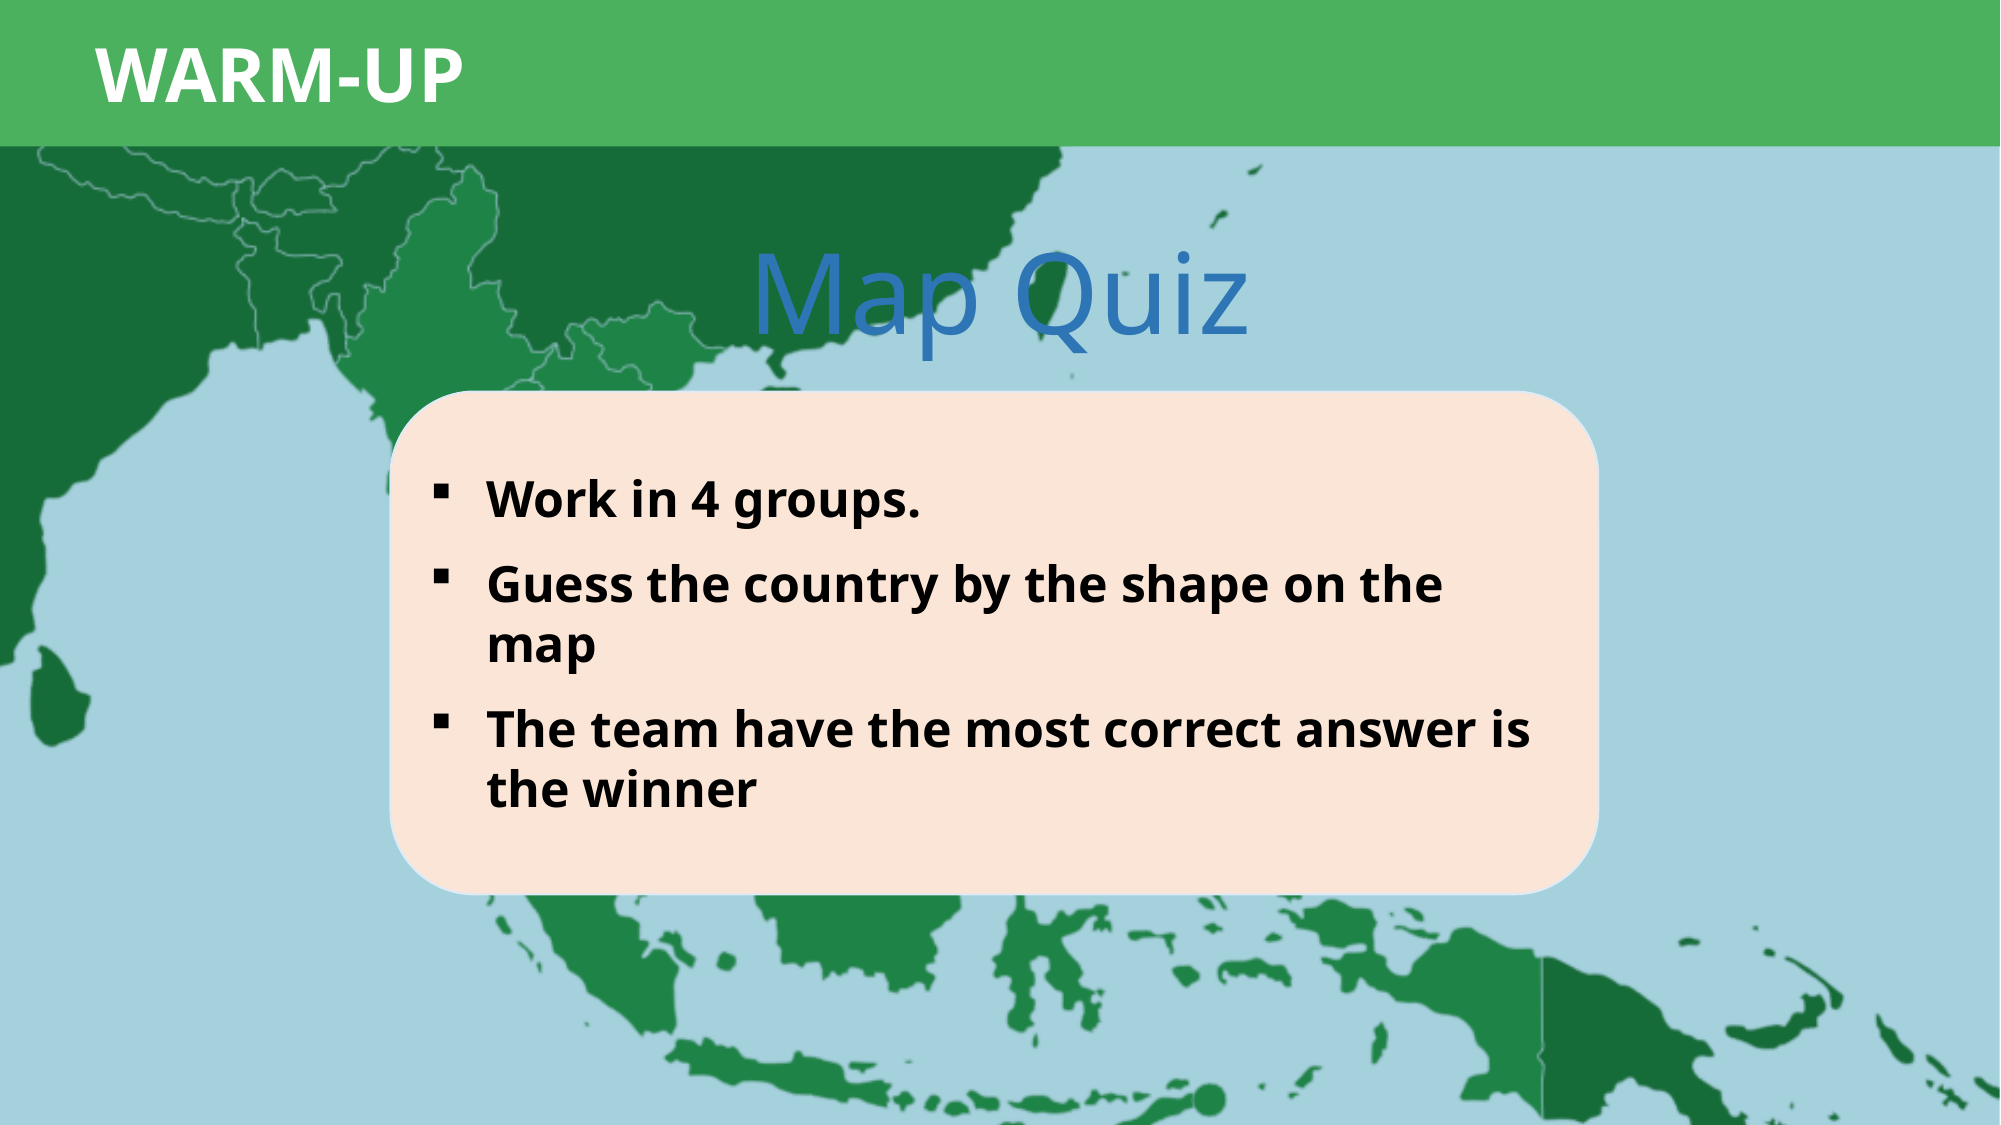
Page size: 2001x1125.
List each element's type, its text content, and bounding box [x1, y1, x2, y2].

text_box [0, 0, 2000, 146]
picture [0, 146, 2000, 1125]
text_box WARM-UP [81, 20, 831, 125]
